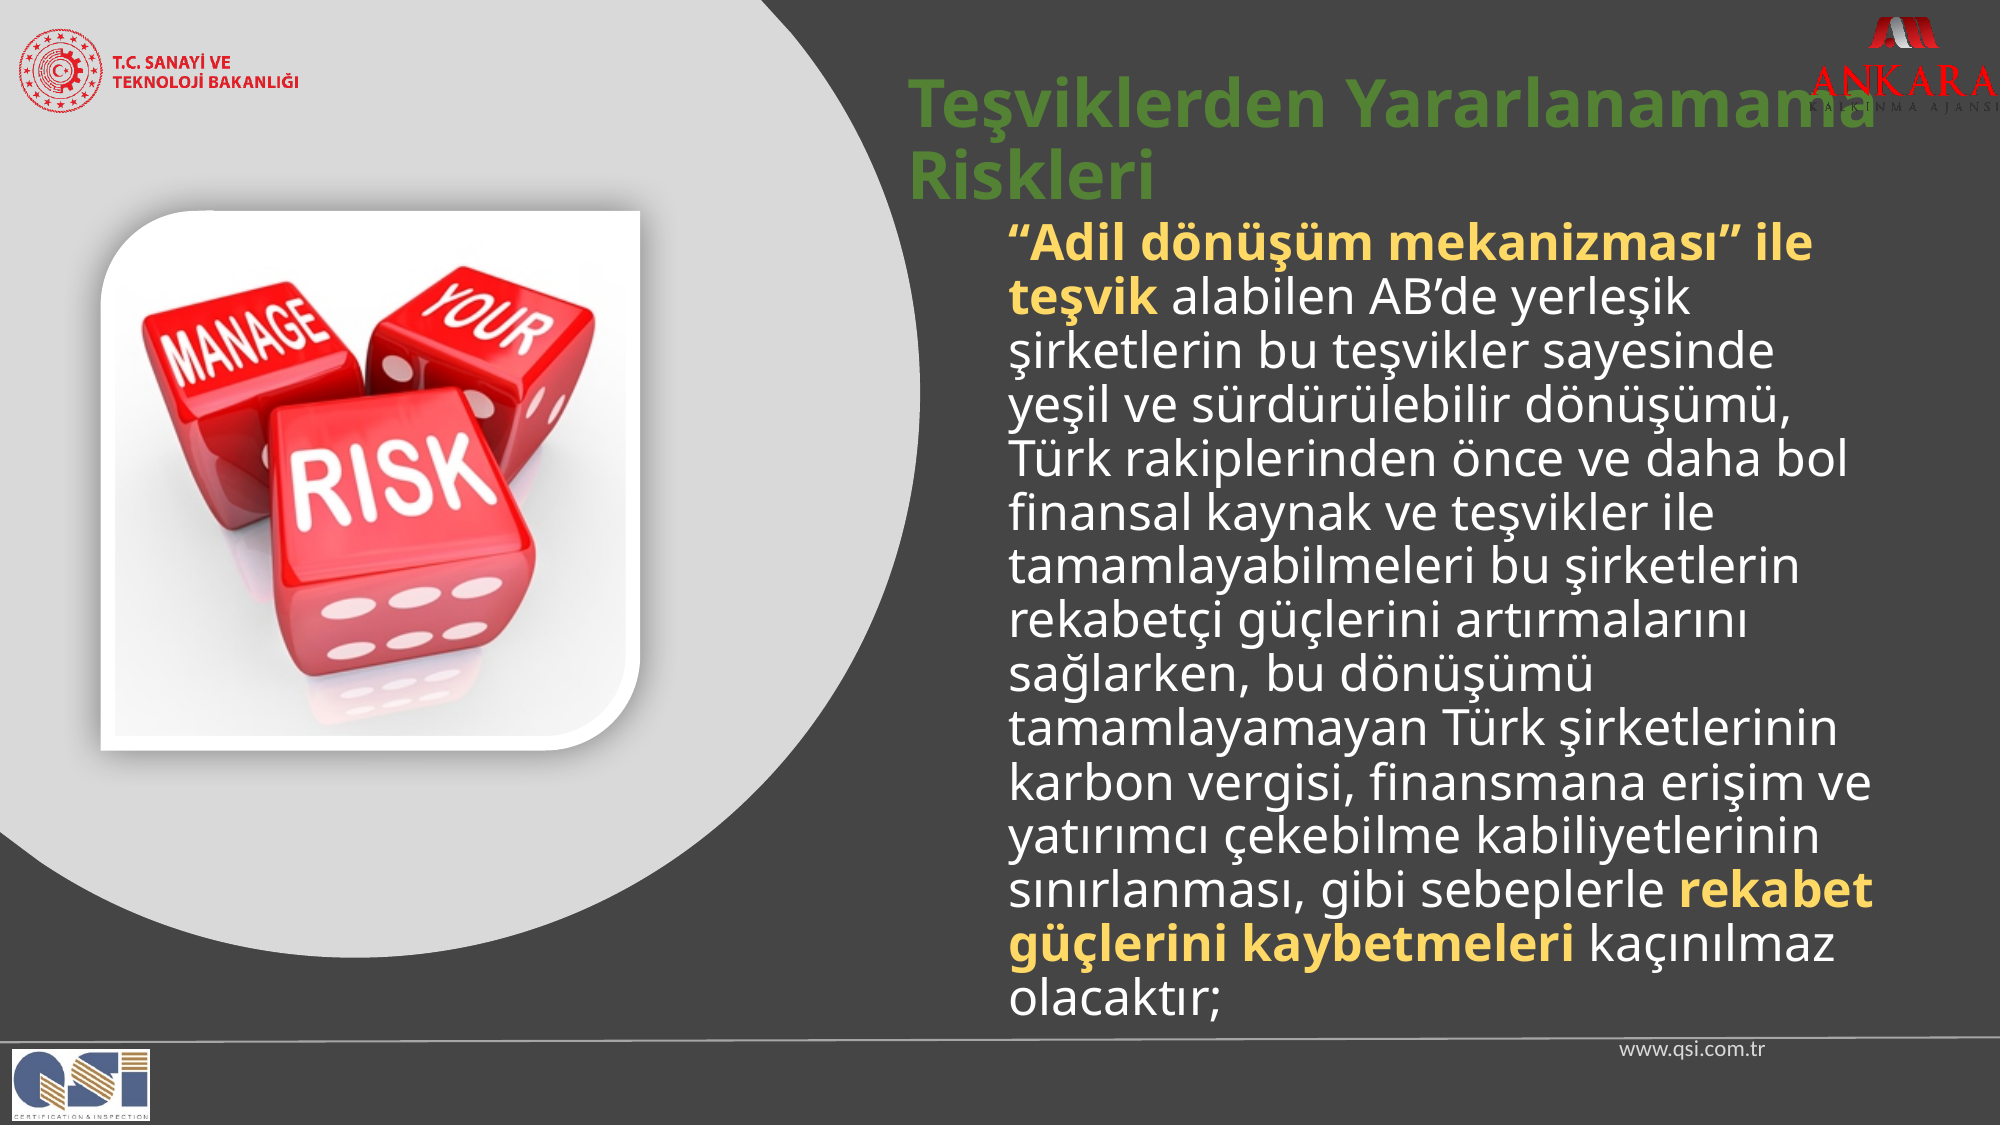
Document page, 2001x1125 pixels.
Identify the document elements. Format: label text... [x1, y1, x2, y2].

picture [107, 218, 633, 744]
footer www.qsi.com.tr [993, 1016, 1781, 1077]
picture [17, 27, 299, 114]
title Teşviklerden Yararlanamama Riskleri [892, 65, 1963, 219]
picture [12, 1049, 150, 1121]
text_box [0, 0, 922, 959]
picture [1807, 12, 2000, 119]
list “Adil dönüşüm mekanizması” ile teşvik alabilen AB’de yerleşik şirketlerin bu teşvikler sayesinde yeşil ve sürdürülebilir dönüşümü, Türk rakiplerinden önce ve daha bol finansal kaynak ve teşvikler ile tamamlayabilmeleri bu şirketlerin rekabetçi güçlerini artırmalarını sağlarken, bu dönüşümü tamamlayamayan Türk şirketlerinin karbon vergisi, finansmana erişim ve yatırımcı çekebilme kabiliyetlerinin sınırlanması, gibi sebeplerle rekabet güçlerini kaybetmeleri kaçınılmaz olacaktır; [993, 219, 1895, 1043]
